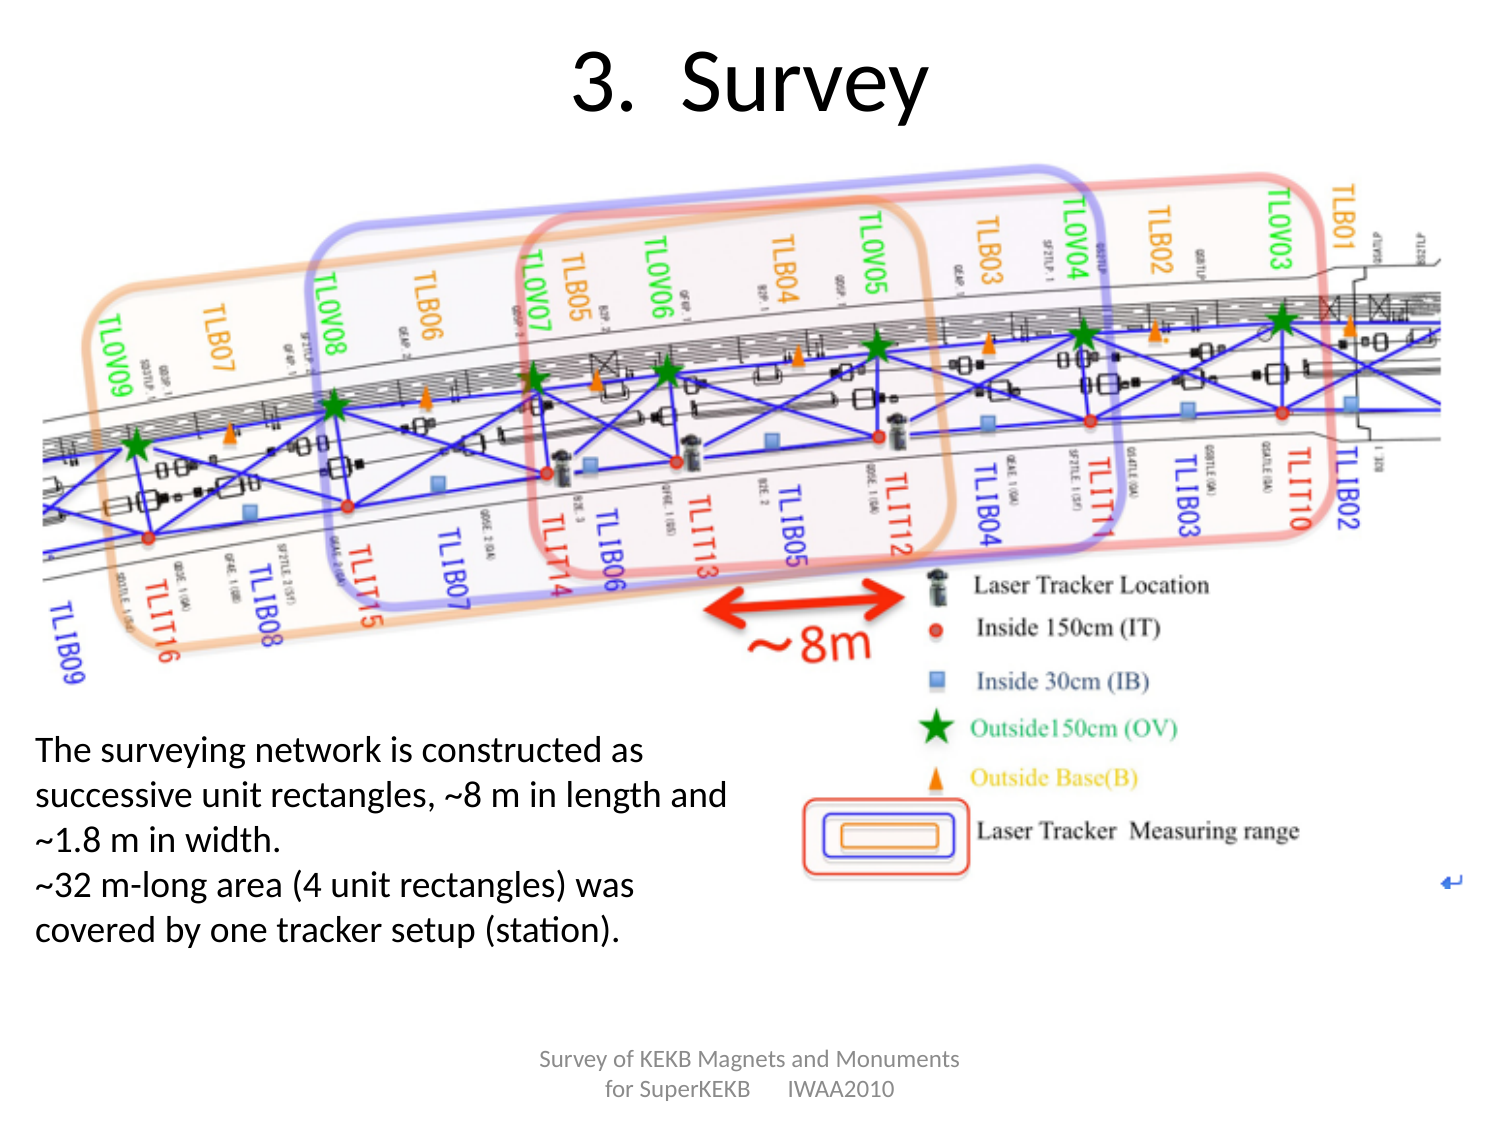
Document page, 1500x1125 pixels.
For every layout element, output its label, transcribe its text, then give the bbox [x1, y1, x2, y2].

picture [20, 149, 1480, 890]
text_box The surveying network is constructed as successive unit rectangles, ~8 m in length and ~1.8 m in width. ~32 m-long area (4 unit rectangles) was covered by one tracker setup (station). [20, 898, 771, 1003]
footer Survey of KEKB Magnets and Monuments for SuperKEKB IWAA2010 [512, 1042, 988, 1103]
title 3. Survey [75, 0, 1425, 148]
